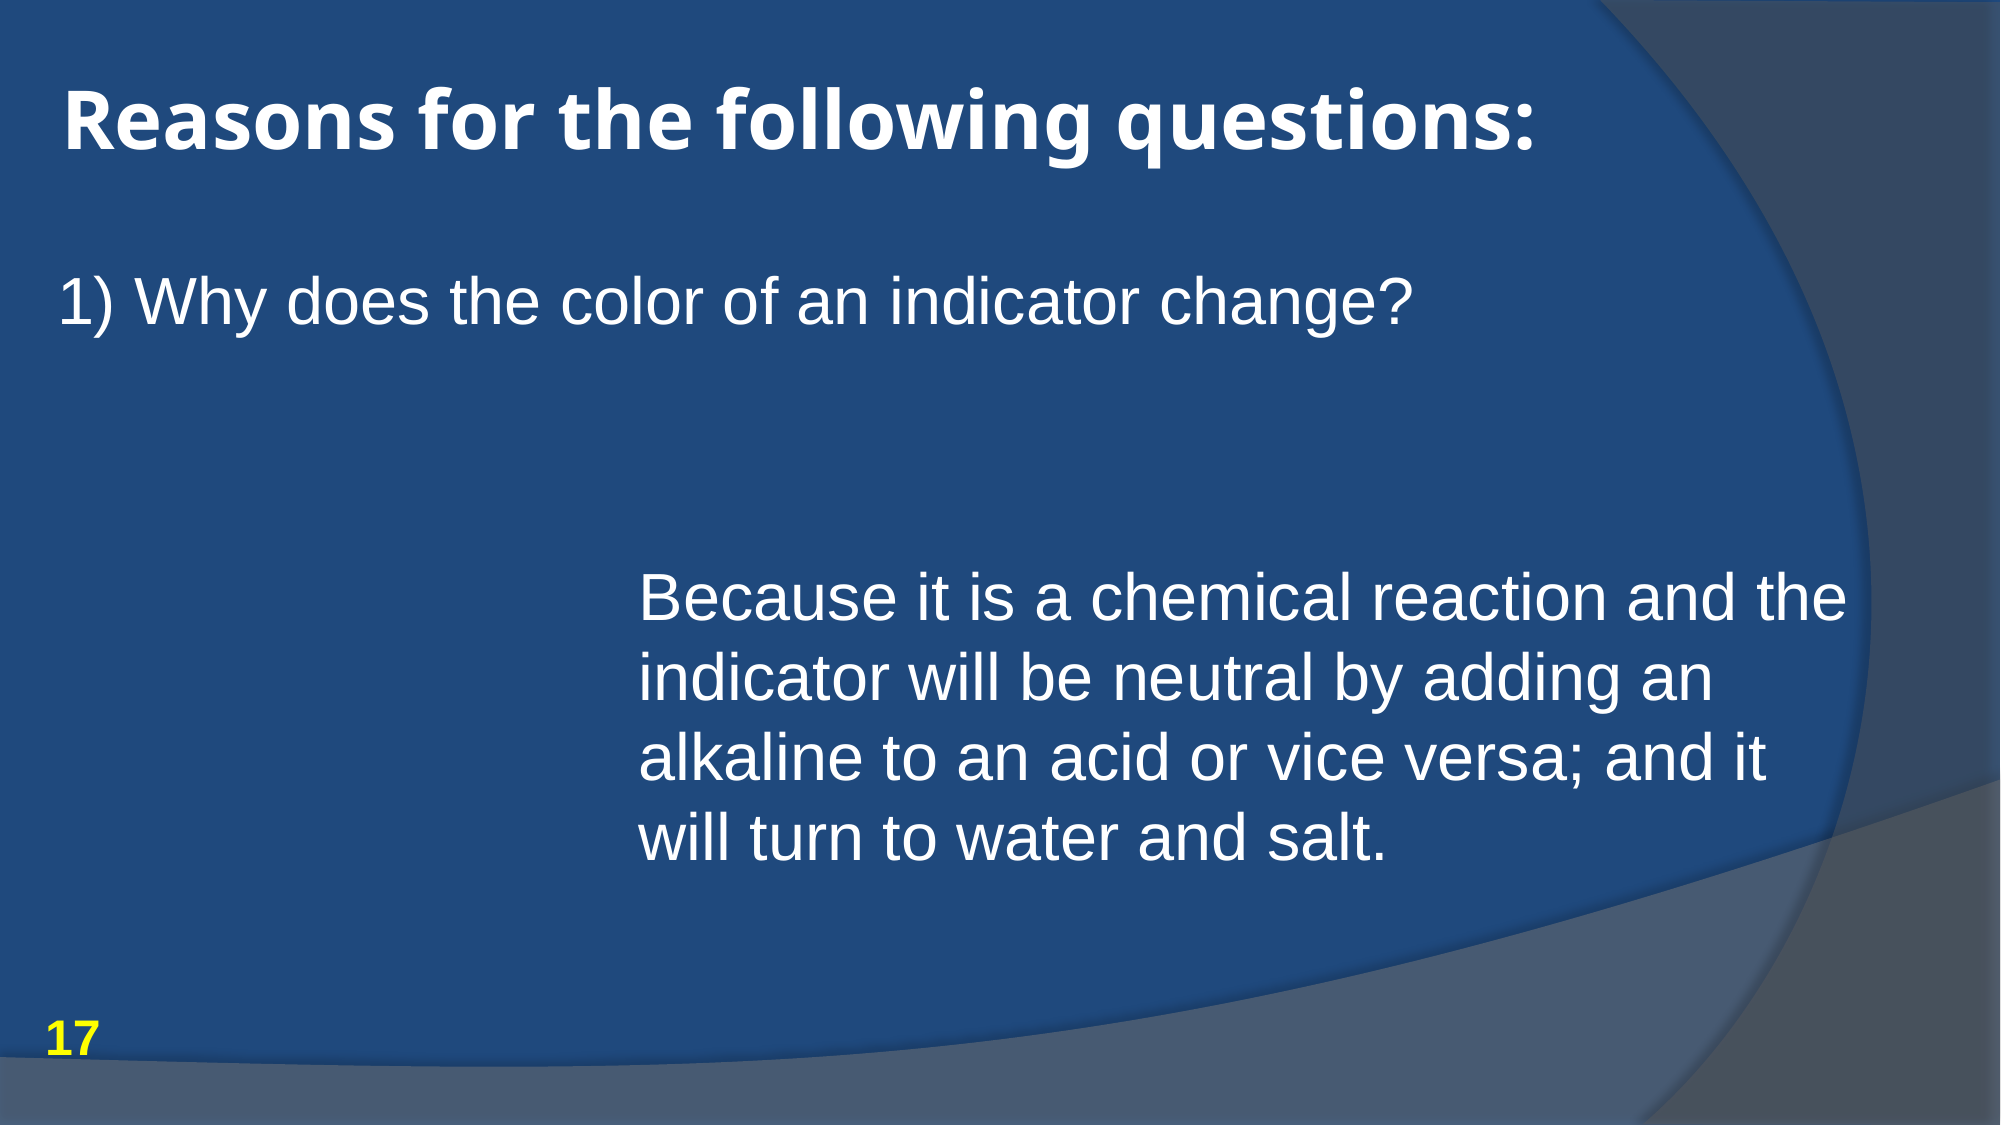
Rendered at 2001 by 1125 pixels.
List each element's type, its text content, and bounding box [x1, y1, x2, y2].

title Reasons for the following questions: [53, 51, 1597, 250]
text_box 17 [30, 998, 164, 1074]
text_box Because it is a chemical reaction and the indicator will be neutral by adding an alkaline to an acid or vice versa; and it will turn to water and salt. [623, 546, 1872, 882]
list 1) Why does the color of an indicator change? [42, 250, 1705, 849]
